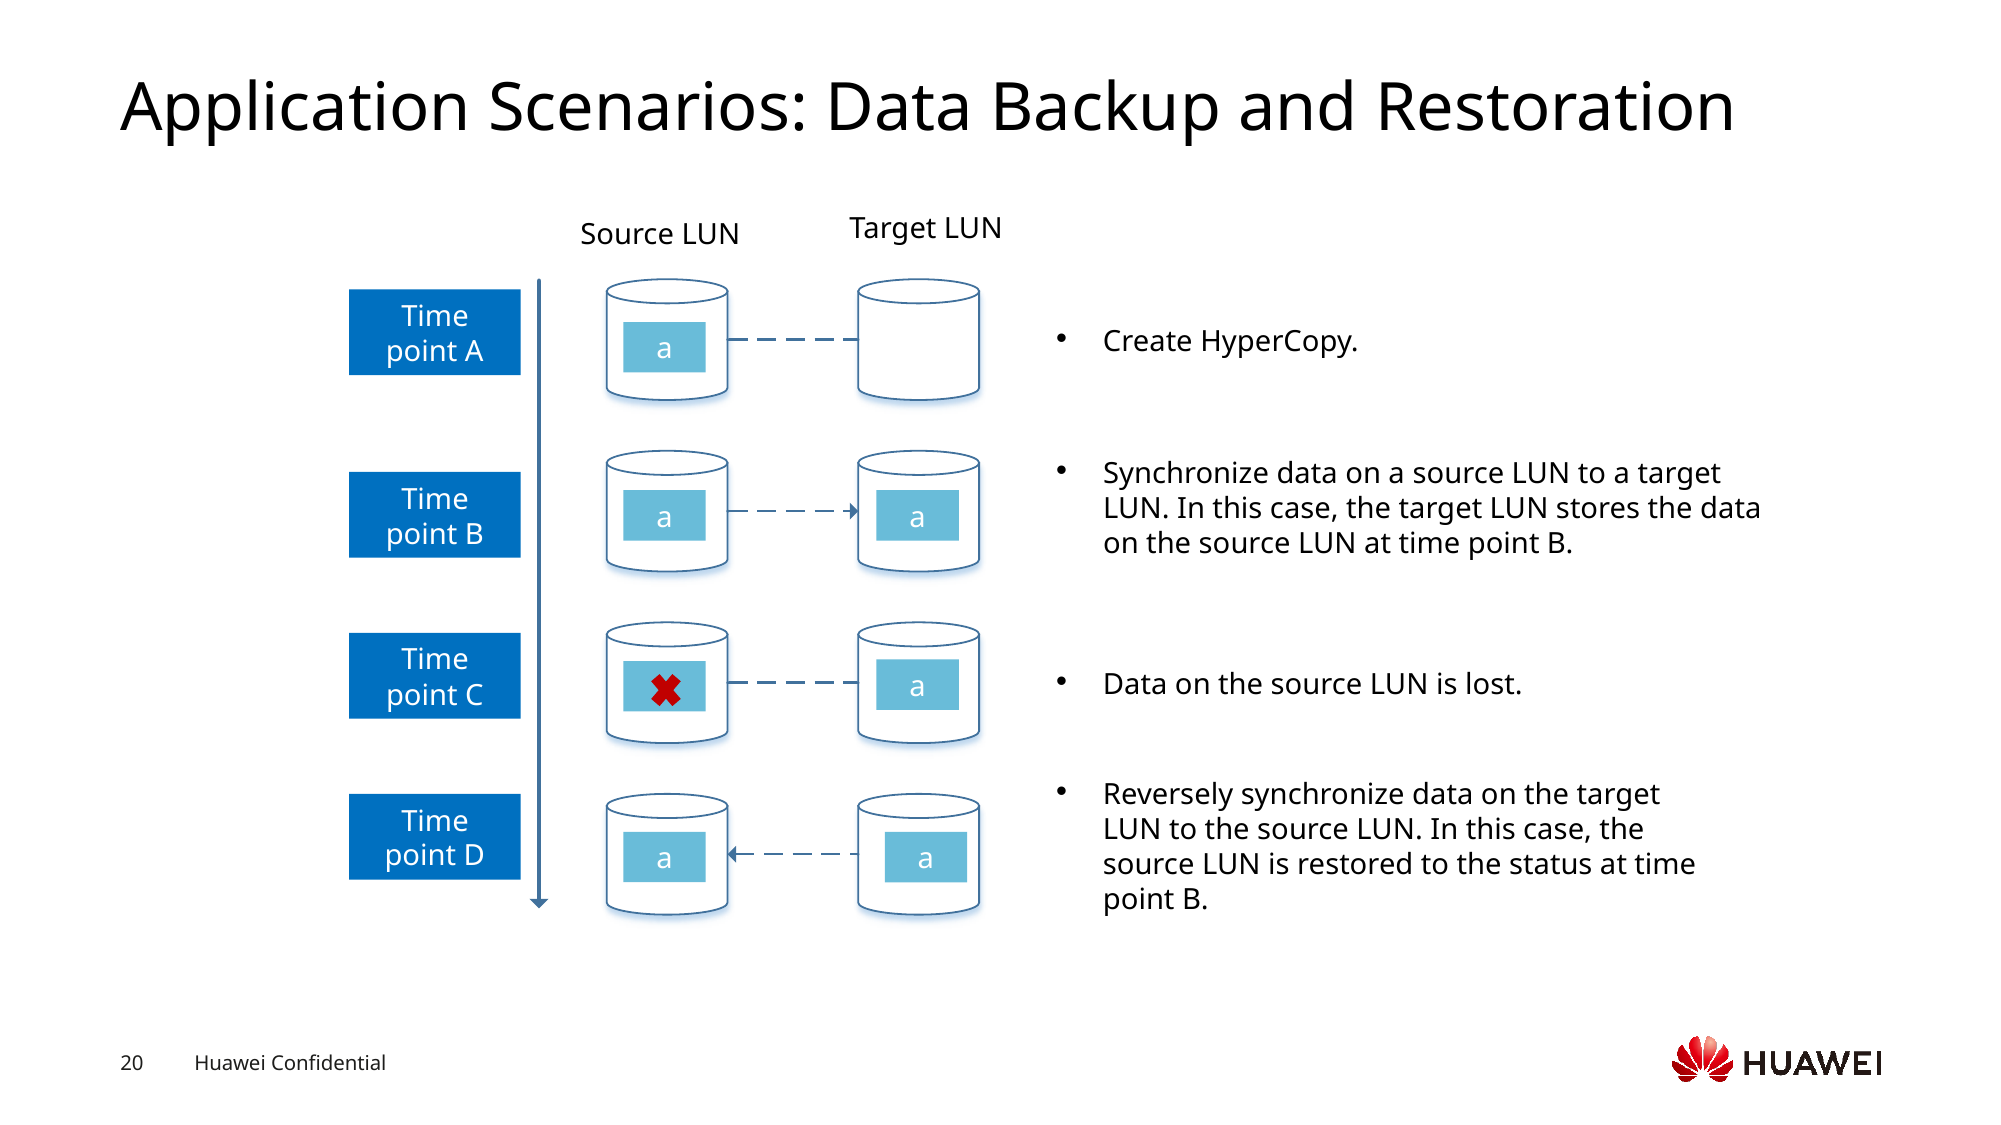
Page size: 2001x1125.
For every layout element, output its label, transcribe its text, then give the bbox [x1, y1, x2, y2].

text_box Synchronize data on a source LUN to a target LUN. In this case, the target LUN stores the data on the source LUN at time point B. [1041, 420, 1802, 595]
text_box Data on the source LUN is lost. [1041, 657, 1581, 708]
text_box Reversely synchronize data on the target LUN to the source LUN. In this case, the source LUN is restored to the status at time point B. [1041, 758, 1740, 933]
text_box Create HyperCopy. [1041, 314, 1581, 365]
picture [1672, 1036, 1881, 1082]
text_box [348, 189, 1030, 940]
title Application Scenarios: Data Backup and Restoration [120, 73, 1880, 155]
